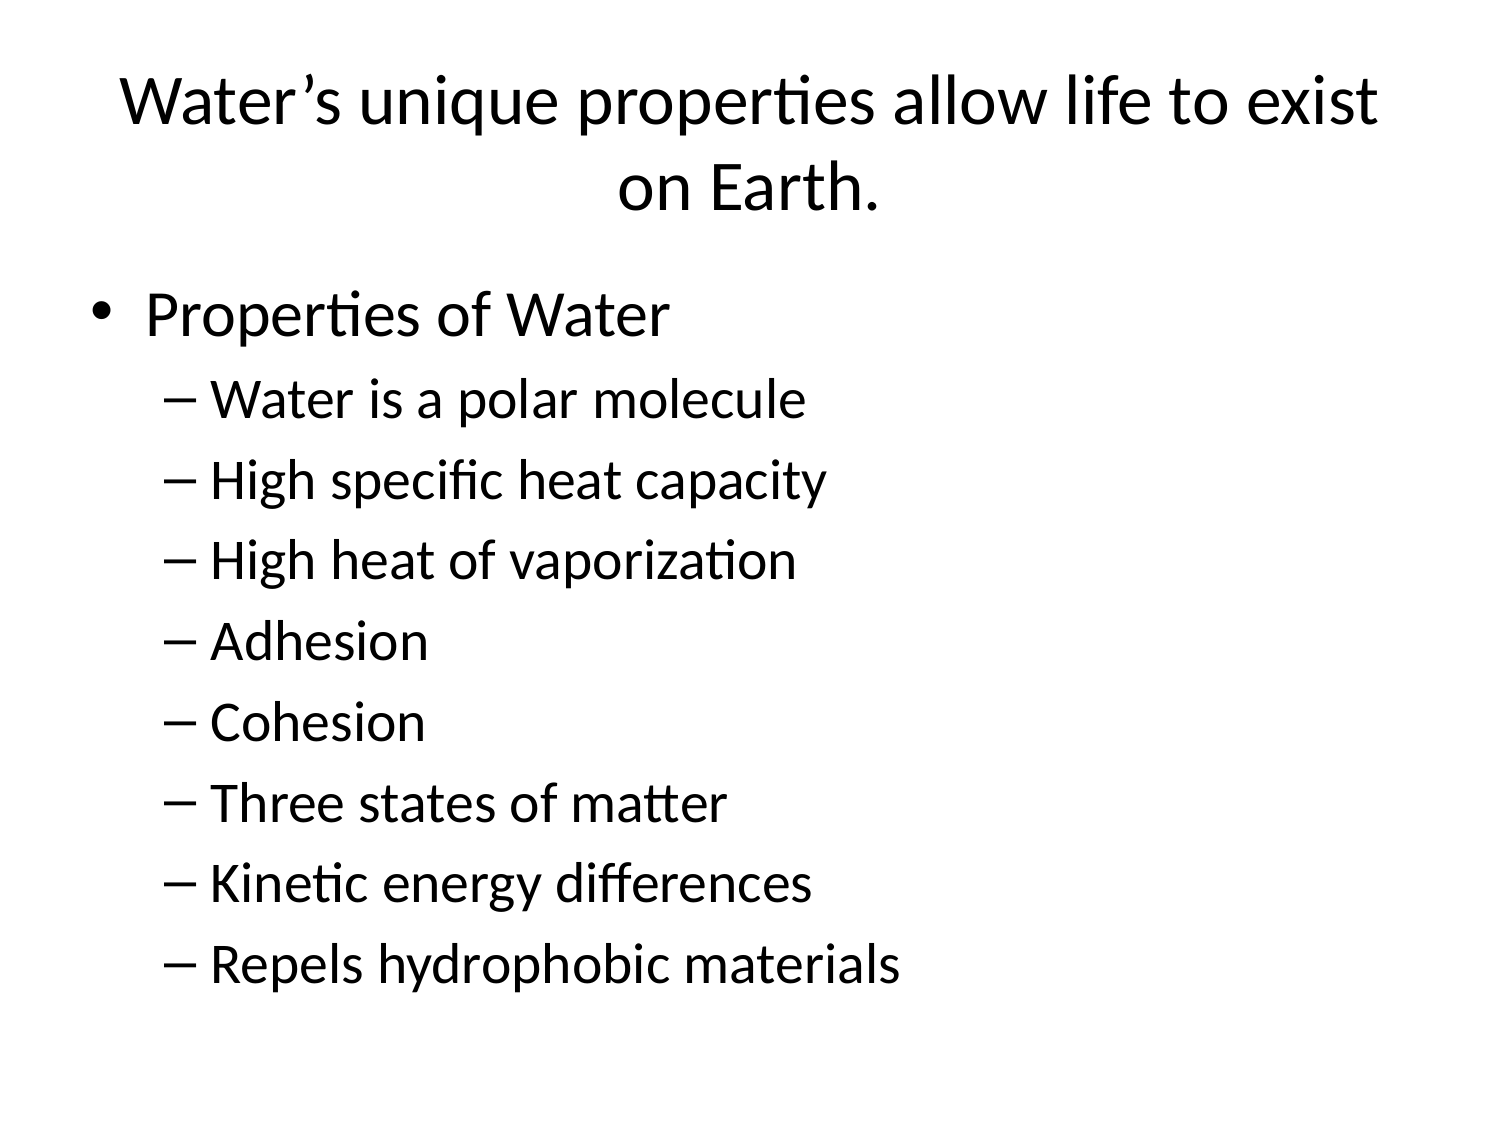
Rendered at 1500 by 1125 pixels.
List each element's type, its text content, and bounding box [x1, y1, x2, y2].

list Properties of Water Water is a polar molecule High specific heat capacity High heat of vaporization Adhesion Cohesion Three states of matter Kinetic energy differences Repels hydrophobic materials [75, 262, 1425, 1005]
title Water’s unique properties allow life to exist on Earth. [75, 45, 1425, 233]
